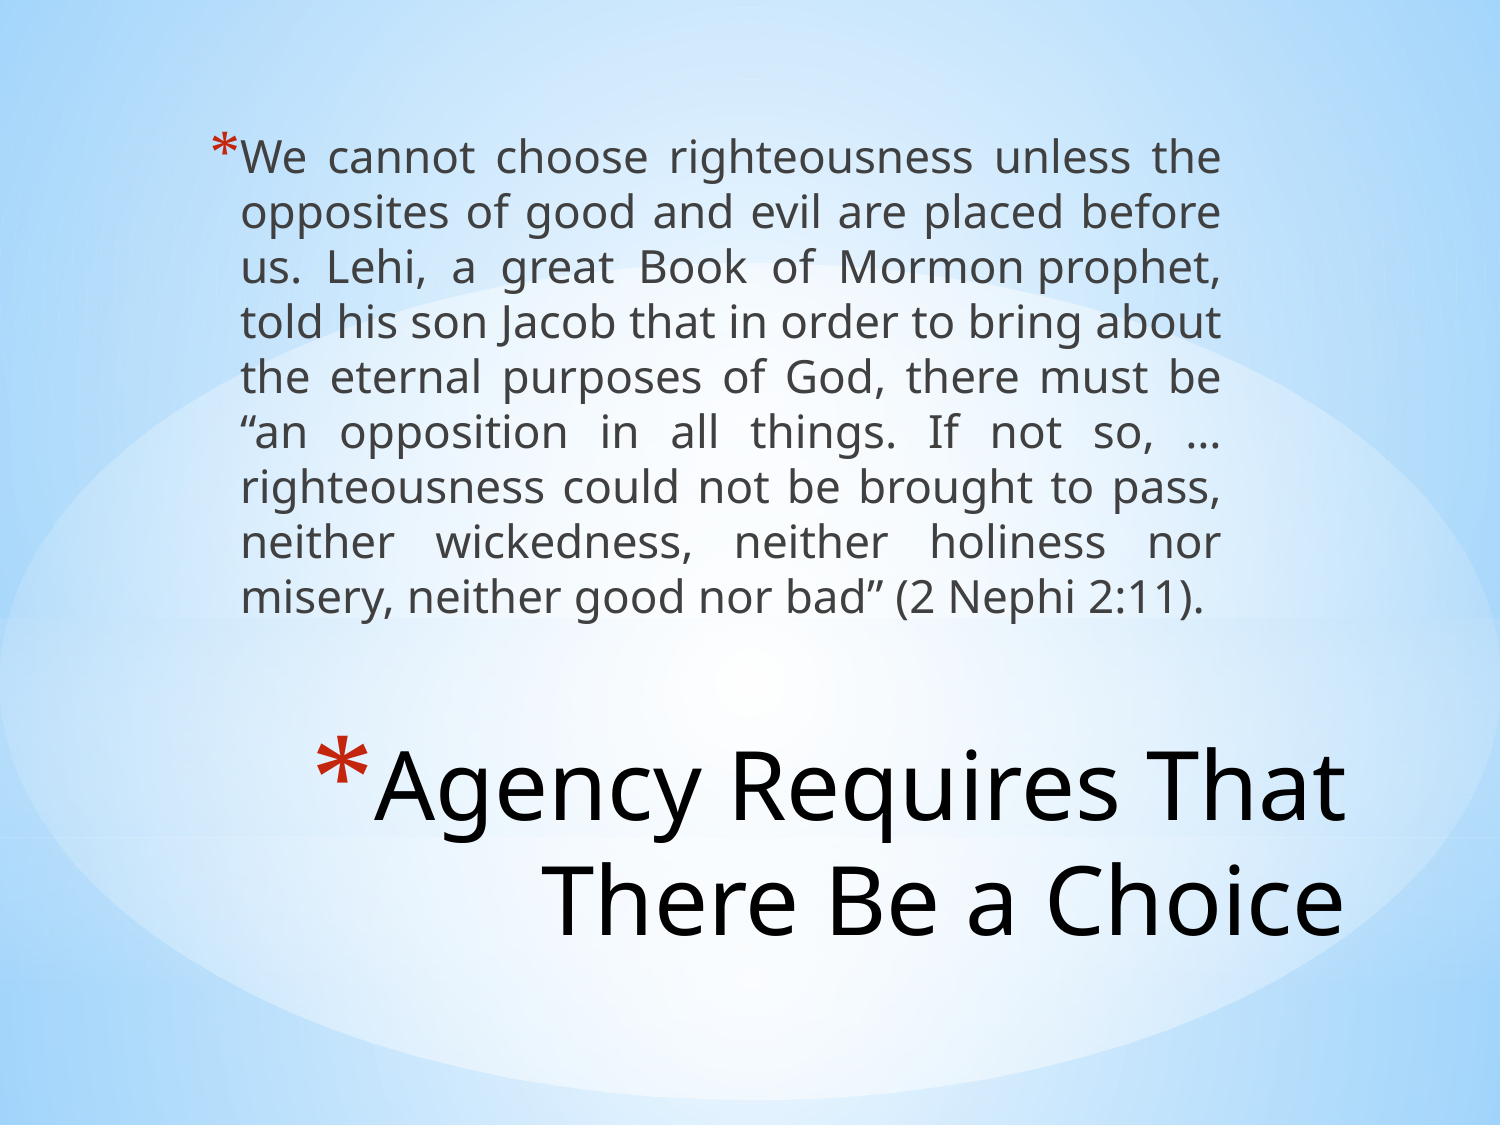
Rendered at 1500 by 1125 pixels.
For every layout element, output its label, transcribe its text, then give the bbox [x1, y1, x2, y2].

title Agency Requires That There Be a Choice [294, 717, 1363, 905]
list We cannot choose righteousness unless the opposites of good and evil are placed before us. Lehi, a great Book of Mormon prophet, told his son Jacob that in order to bring about the eternal purposes of God, there must be “an opposition in all things. If not so, … righteousness could not be brought to pass, neither wickedness, neither holiness nor misery, neither good nor bad” (2 Nephi 2:11). [187, 120, 1238, 690]
